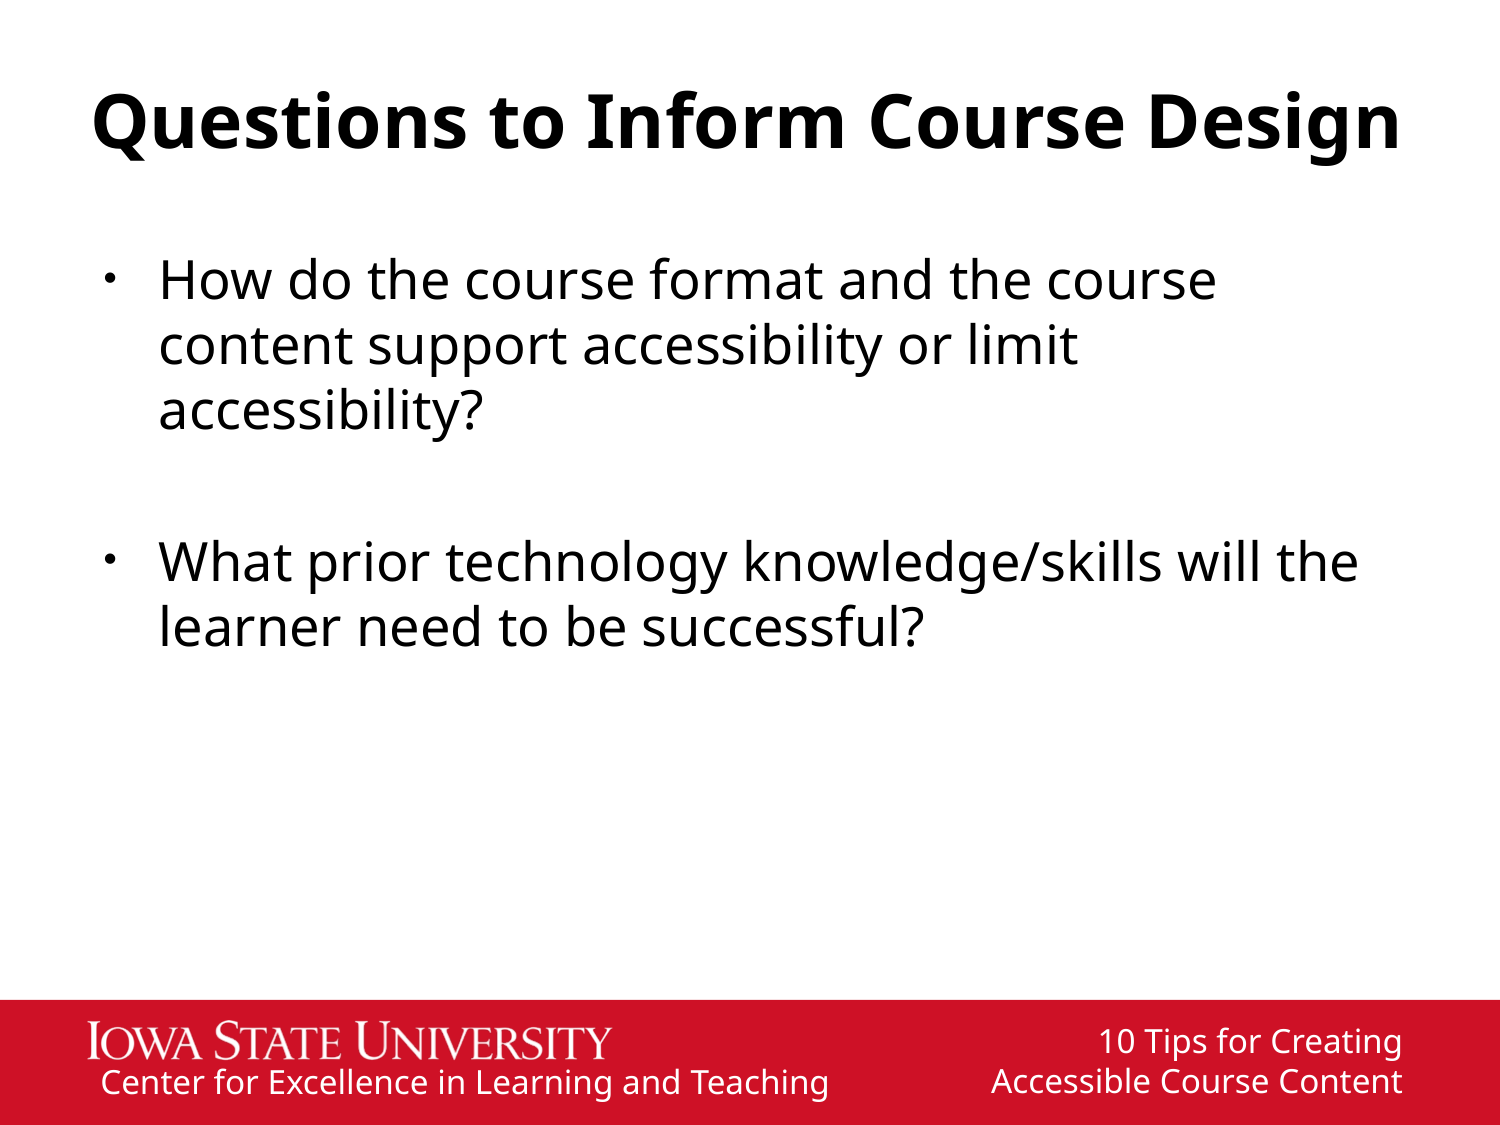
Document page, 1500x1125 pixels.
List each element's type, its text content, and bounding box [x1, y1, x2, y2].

picture [87, 1020, 613, 1064]
title Questions to Inform Course Design [74, 24, 1426, 213]
list How do the course format and the course content support accessibility or limit accessibility? What prior technology knowledge/skills will the learner need to be successful? [87, 237, 1426, 938]
